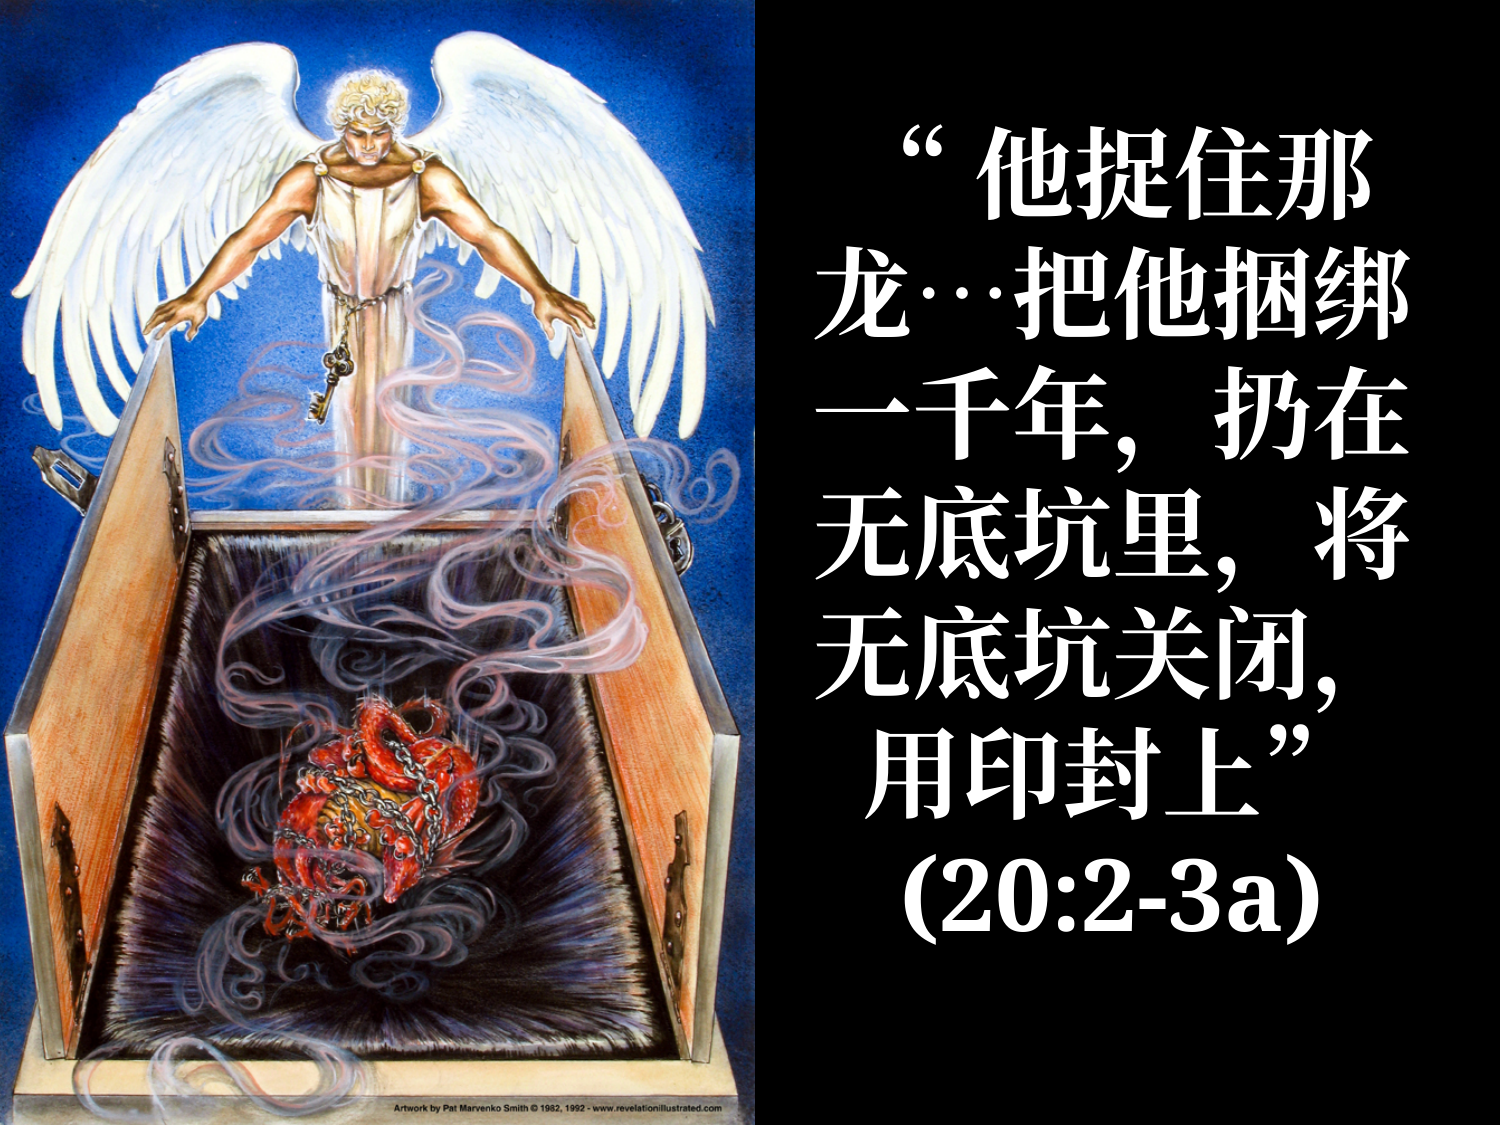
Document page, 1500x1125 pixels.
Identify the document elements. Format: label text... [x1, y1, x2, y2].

title “他捉住那龙…把他捆绑一千年，扔在无底坑里，将无底坑关闭，用印封上” (20:2-3a) [787, 0, 1438, 1063]
picture [0, 0, 755, 1125]
